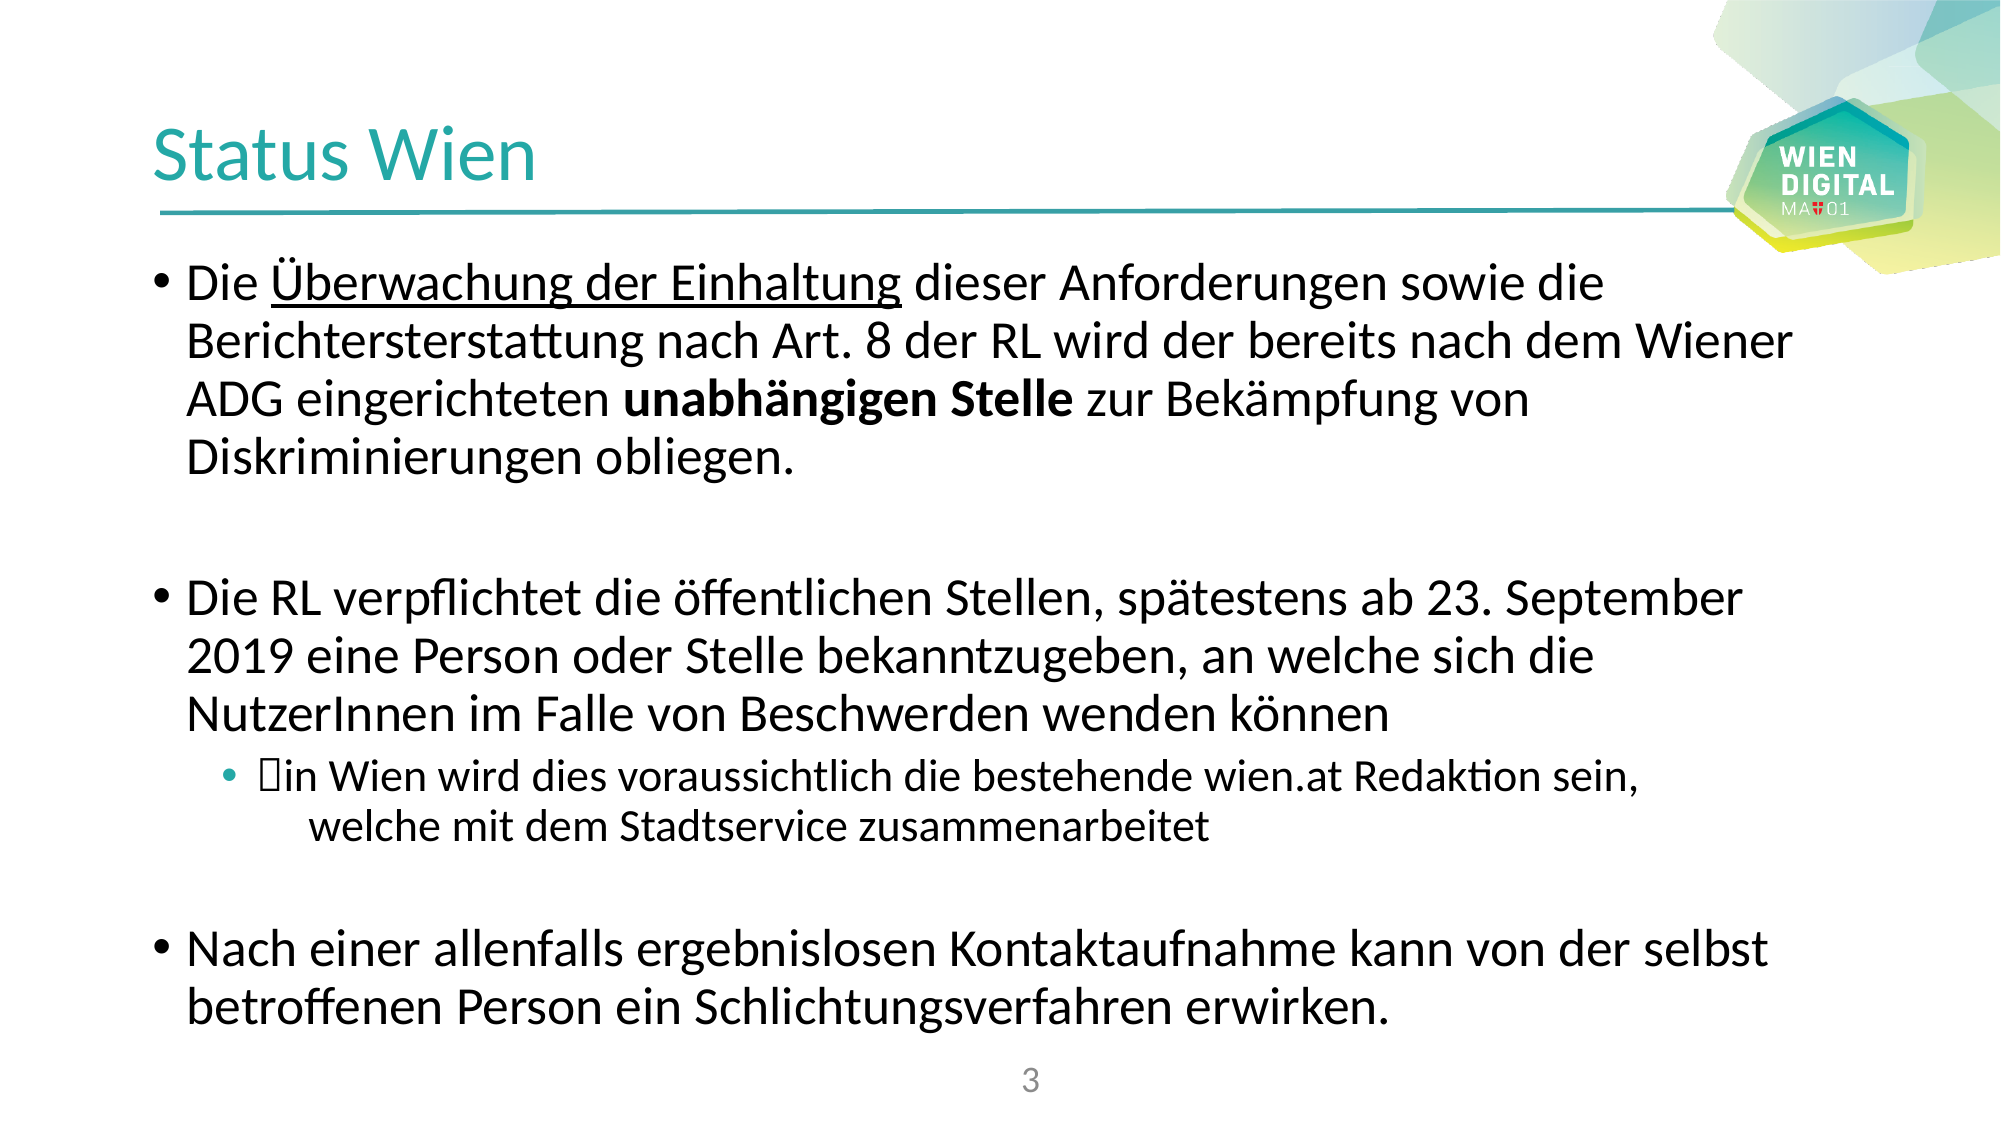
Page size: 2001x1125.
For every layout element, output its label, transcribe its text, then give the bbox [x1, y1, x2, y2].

list Die Überwachung der Einhaltung dieser Anforderungen sowie die Berichtersterstattung nach Art. 8 der RL wird der bereits nach dem Wiener ADG eingerichteten unabhängigen Stelle zur Bekämpfung von Diskriminierungen obliegen. Die RL verpflichtet die öffentlichen Stellen, spätestens ab 23. September 2019 eine Person oder Stelle bekanntzugeben, an welche sich die NutzerInnen im Falle von Beschwerden wenden können in Wien wird dies voraussichtlich die bestehende wien.at Redaktion sein, welche mit dem Stadtservice zusammenarbeitet Nach einer allenfalls ergebnislosen Kontaktaufnahme kann von der selbst betroffenen Person ein Schlichtungsverfahren erwirken. [137, 247, 1863, 1045]
slide_number 3 [944, 1047, 1056, 1108]
title Status Wien [137, 30, 1863, 205]
picture [1686, 0, 2001, 286]
